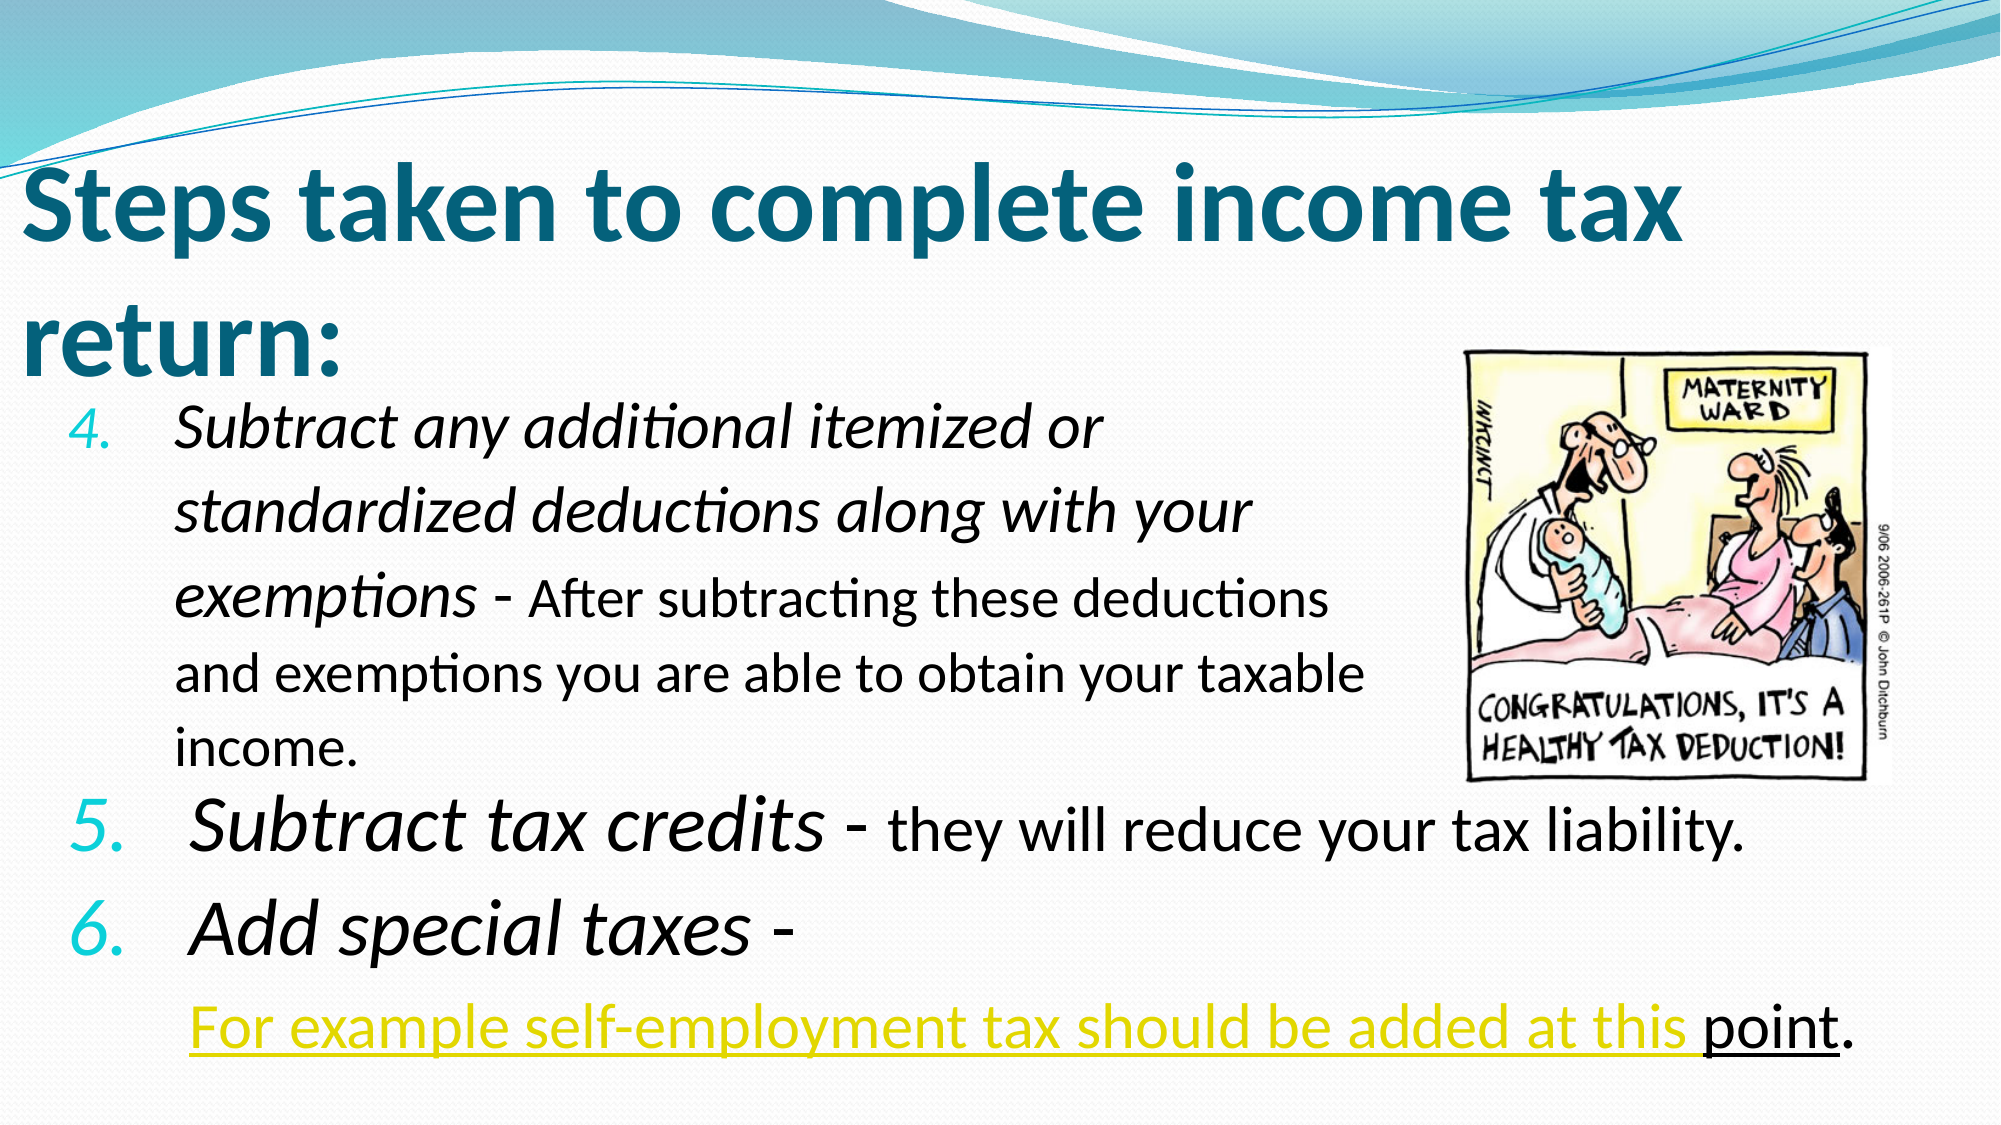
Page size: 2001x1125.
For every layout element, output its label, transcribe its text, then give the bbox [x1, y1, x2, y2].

title Steps taken to complete income tax return: [21, 120, 2000, 399]
picture [1461, 347, 1893, 786]
list Subtract any additional itemized or standardized deductions along with your exemptions - After subtracting these deductions and exemptions you are able to obtain your taxable income. [52, 369, 1431, 756]
text_box Subtract tax credits - they will reduce your tax liability. Add special taxes - For example self-employment tax should be added at this point. [52, 756, 1909, 1071]
